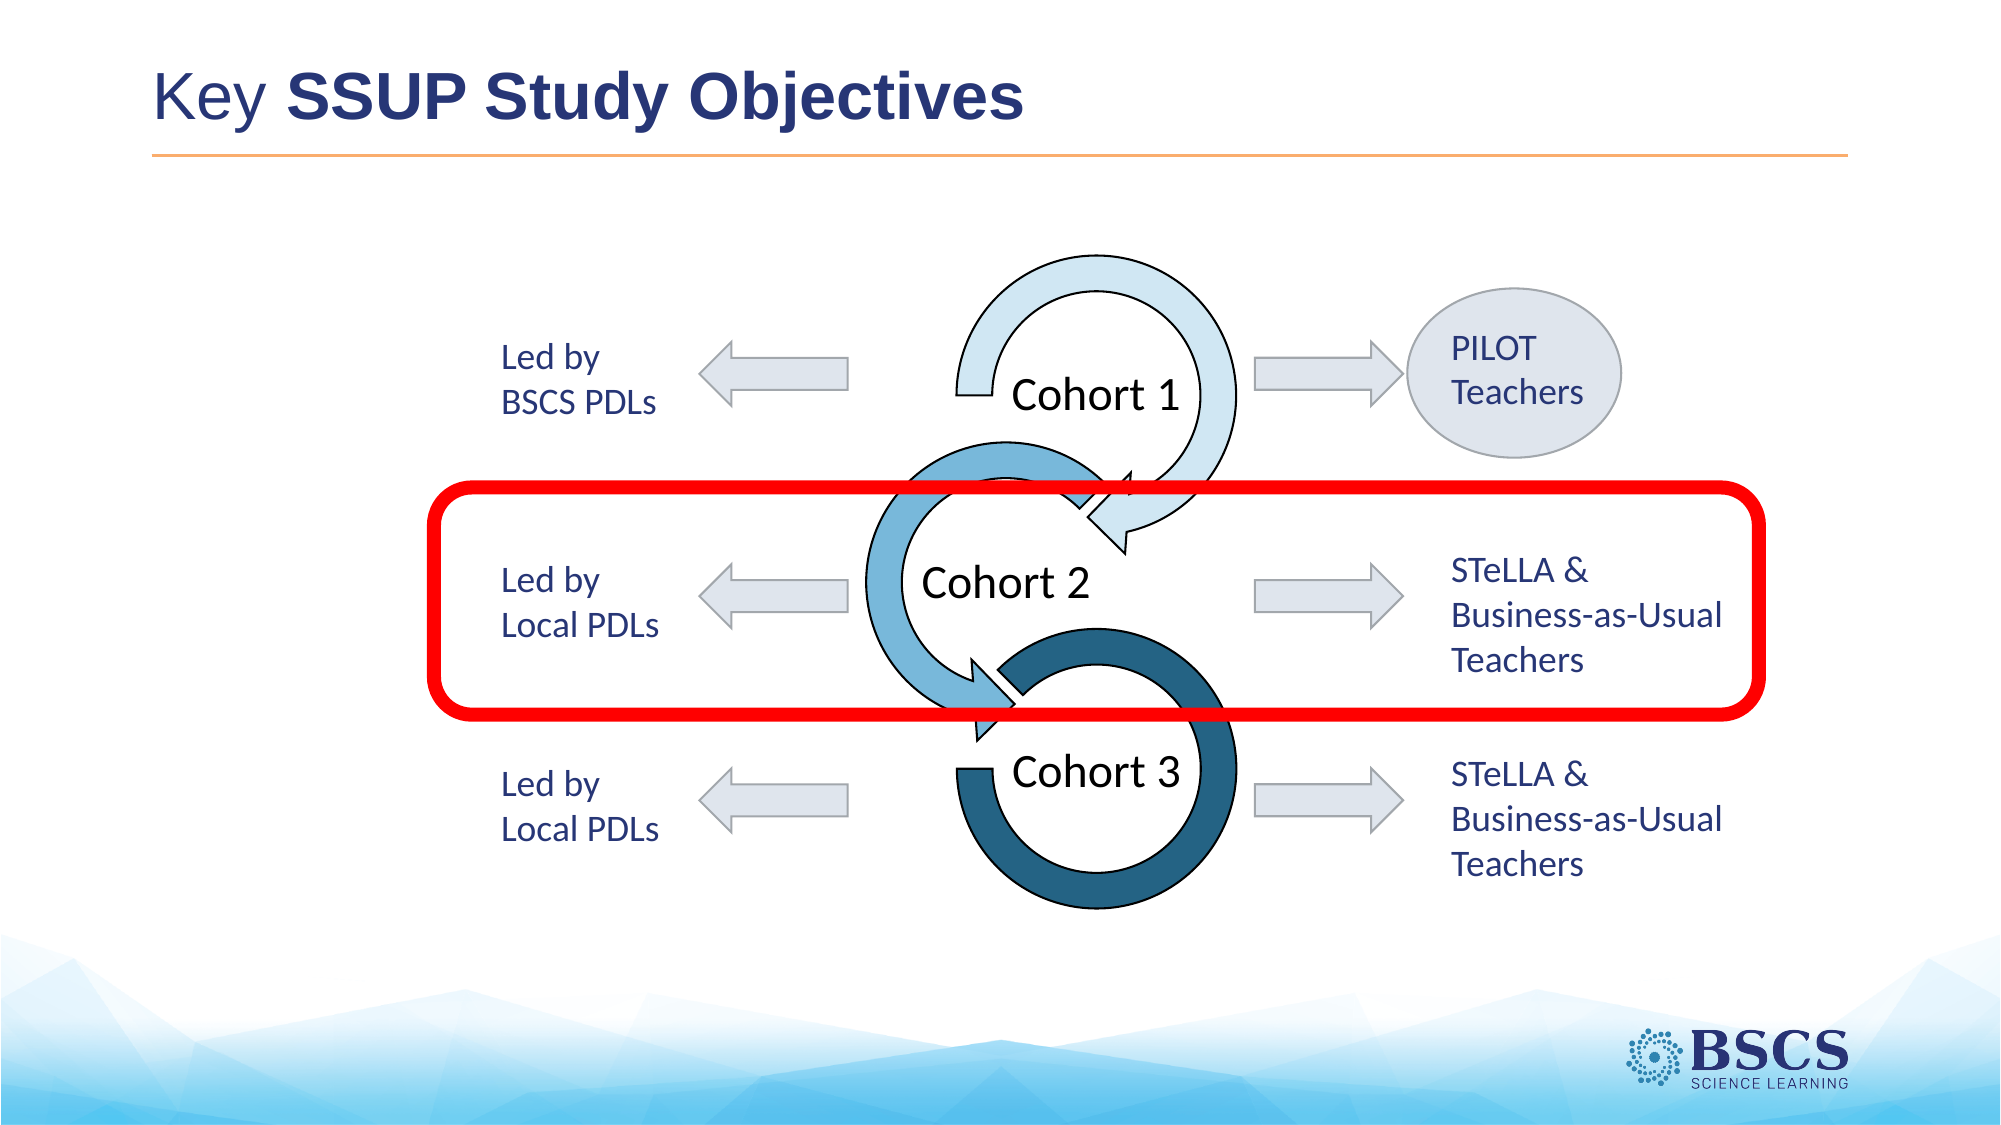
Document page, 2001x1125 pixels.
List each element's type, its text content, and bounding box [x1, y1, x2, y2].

text_box STeLLA & Business-as-Usual Teachers [1758, 537, 1769, 688]
text_box PILOT Teachers [1435, 315, 1636, 421]
text_box [699, 341, 838, 406]
text_box [1265, 487, 1759, 715]
text_box [433, 487, 838, 715]
text_box Led by BSCS PDLs [486, 324, 699, 430]
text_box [843, 232, 1260, 909]
title Key SSUP Study Objectives [137, 68, 1863, 129]
text_box [1265, 341, 1404, 406]
text_box [699, 768, 838, 833]
text_box STeLLA & Business-as-Usual Teachers [1435, 741, 1754, 892]
text_box Led by Local PDLs [486, 751, 699, 857]
text_box [1436, 288, 1593, 315]
picture [0, 0, 2001, 1125]
text_box [1407, 316, 1603, 458]
text_box [1265, 768, 1404, 833]
